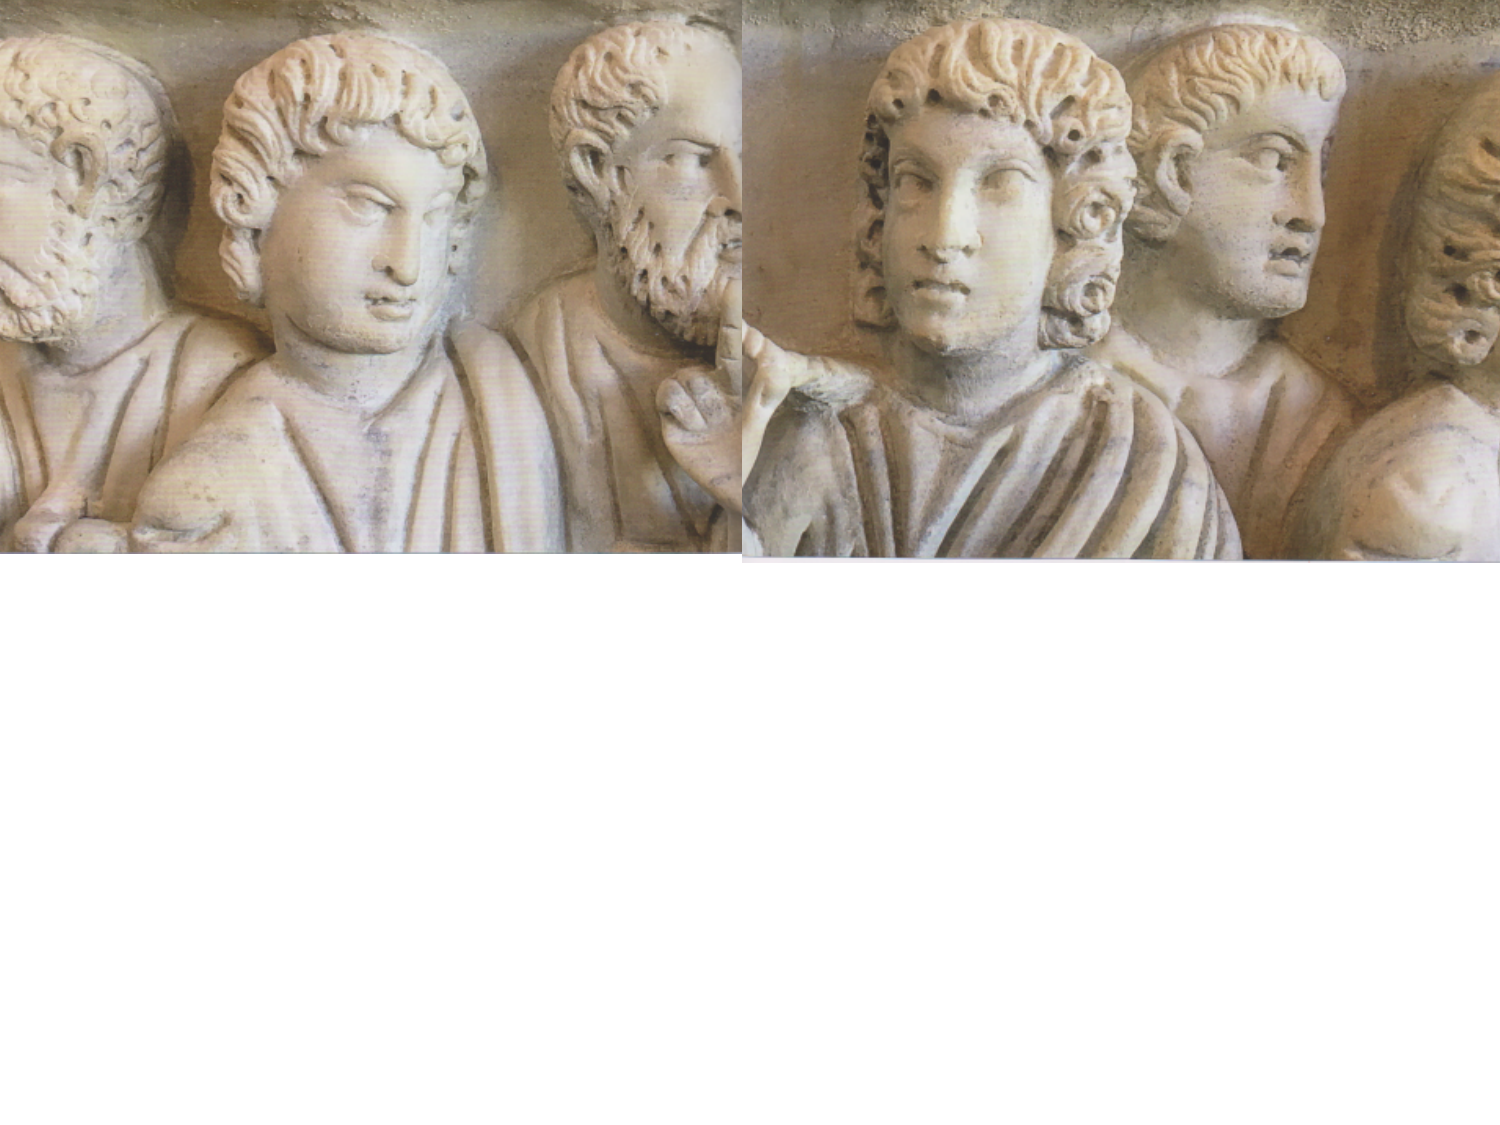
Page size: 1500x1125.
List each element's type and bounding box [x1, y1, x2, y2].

list [0, 0, 740, 555]
picture [742, 0, 1500, 563]
